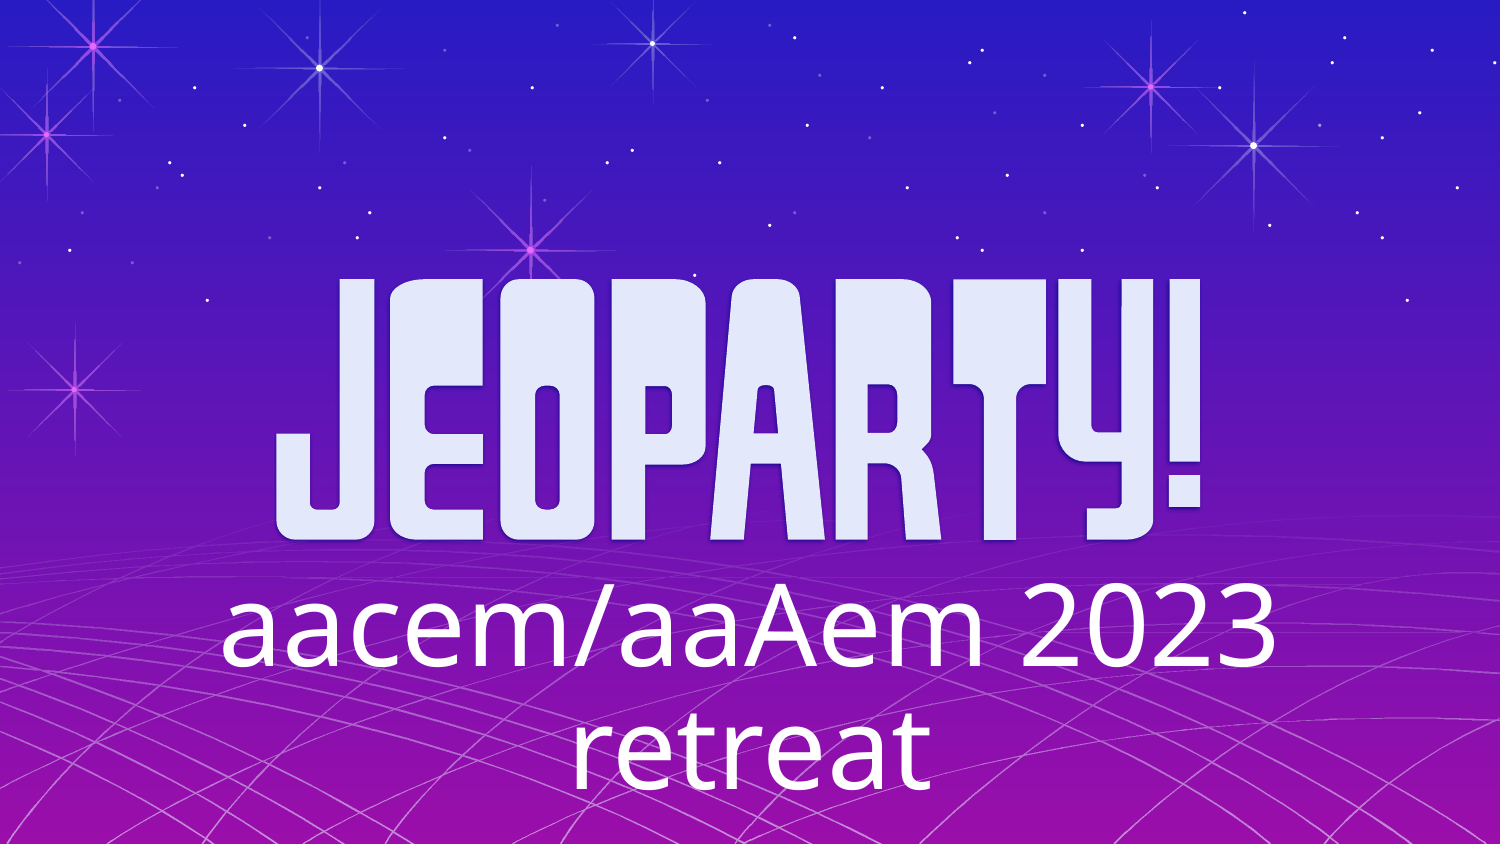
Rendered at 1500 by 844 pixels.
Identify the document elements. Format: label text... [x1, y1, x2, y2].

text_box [276, 278, 1201, 541]
title aacem/aaAem 2023 retreat [112, 566, 1388, 667]
